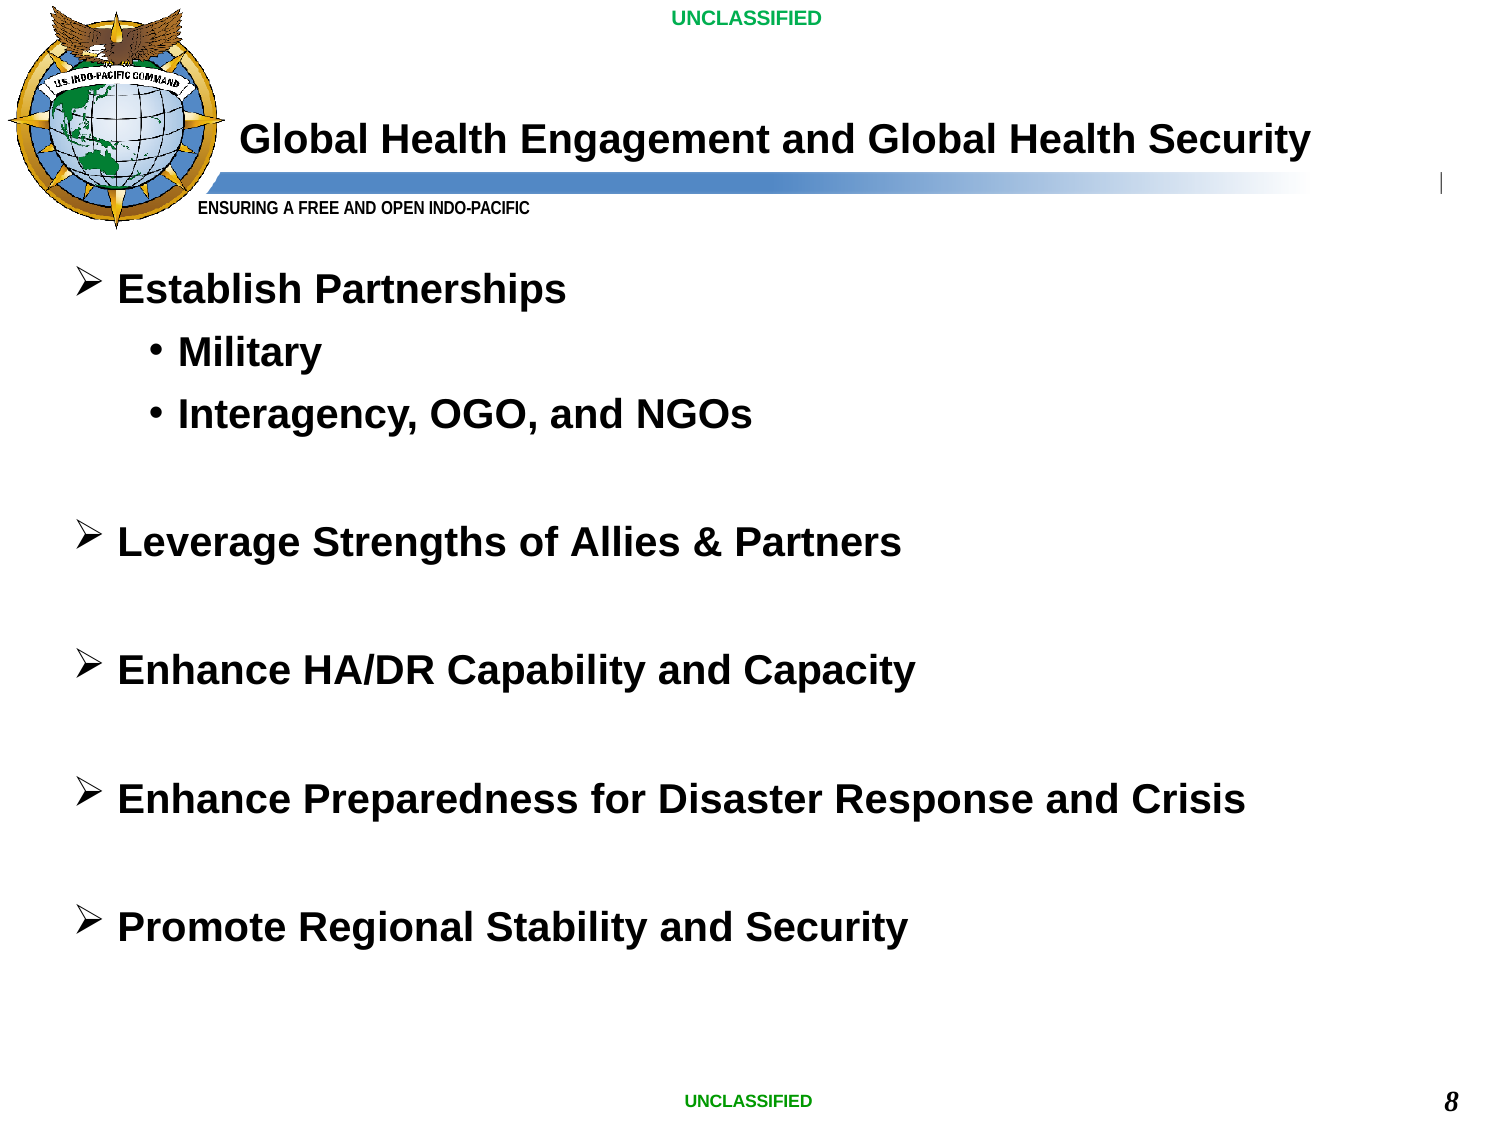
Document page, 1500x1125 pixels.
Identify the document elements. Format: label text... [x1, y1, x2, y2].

text_box Establish Partnerships Military Interagency, OGO, and NGOs Leverage Strengths of Allies & Partners Enhance HA/DR Capability and Capacity Enhance Preparedness for Disaster Response and Crisis Promote Regional Stability and Security [70, 247, 1248, 950]
text_box UNCLASSIFIED [682, 1088, 823, 1111]
slide_number 8 [1430, 1082, 1476, 1125]
text_box ENSURING A FREE AND OPEN INDO-PACIFIC [195, 193, 536, 219]
picture [6, 6, 1442, 234]
text_box Global Health Engagement and Global Health Security [237, 109, 1313, 162]
text_box UNCLASSIFIED [669, 2, 827, 30]
